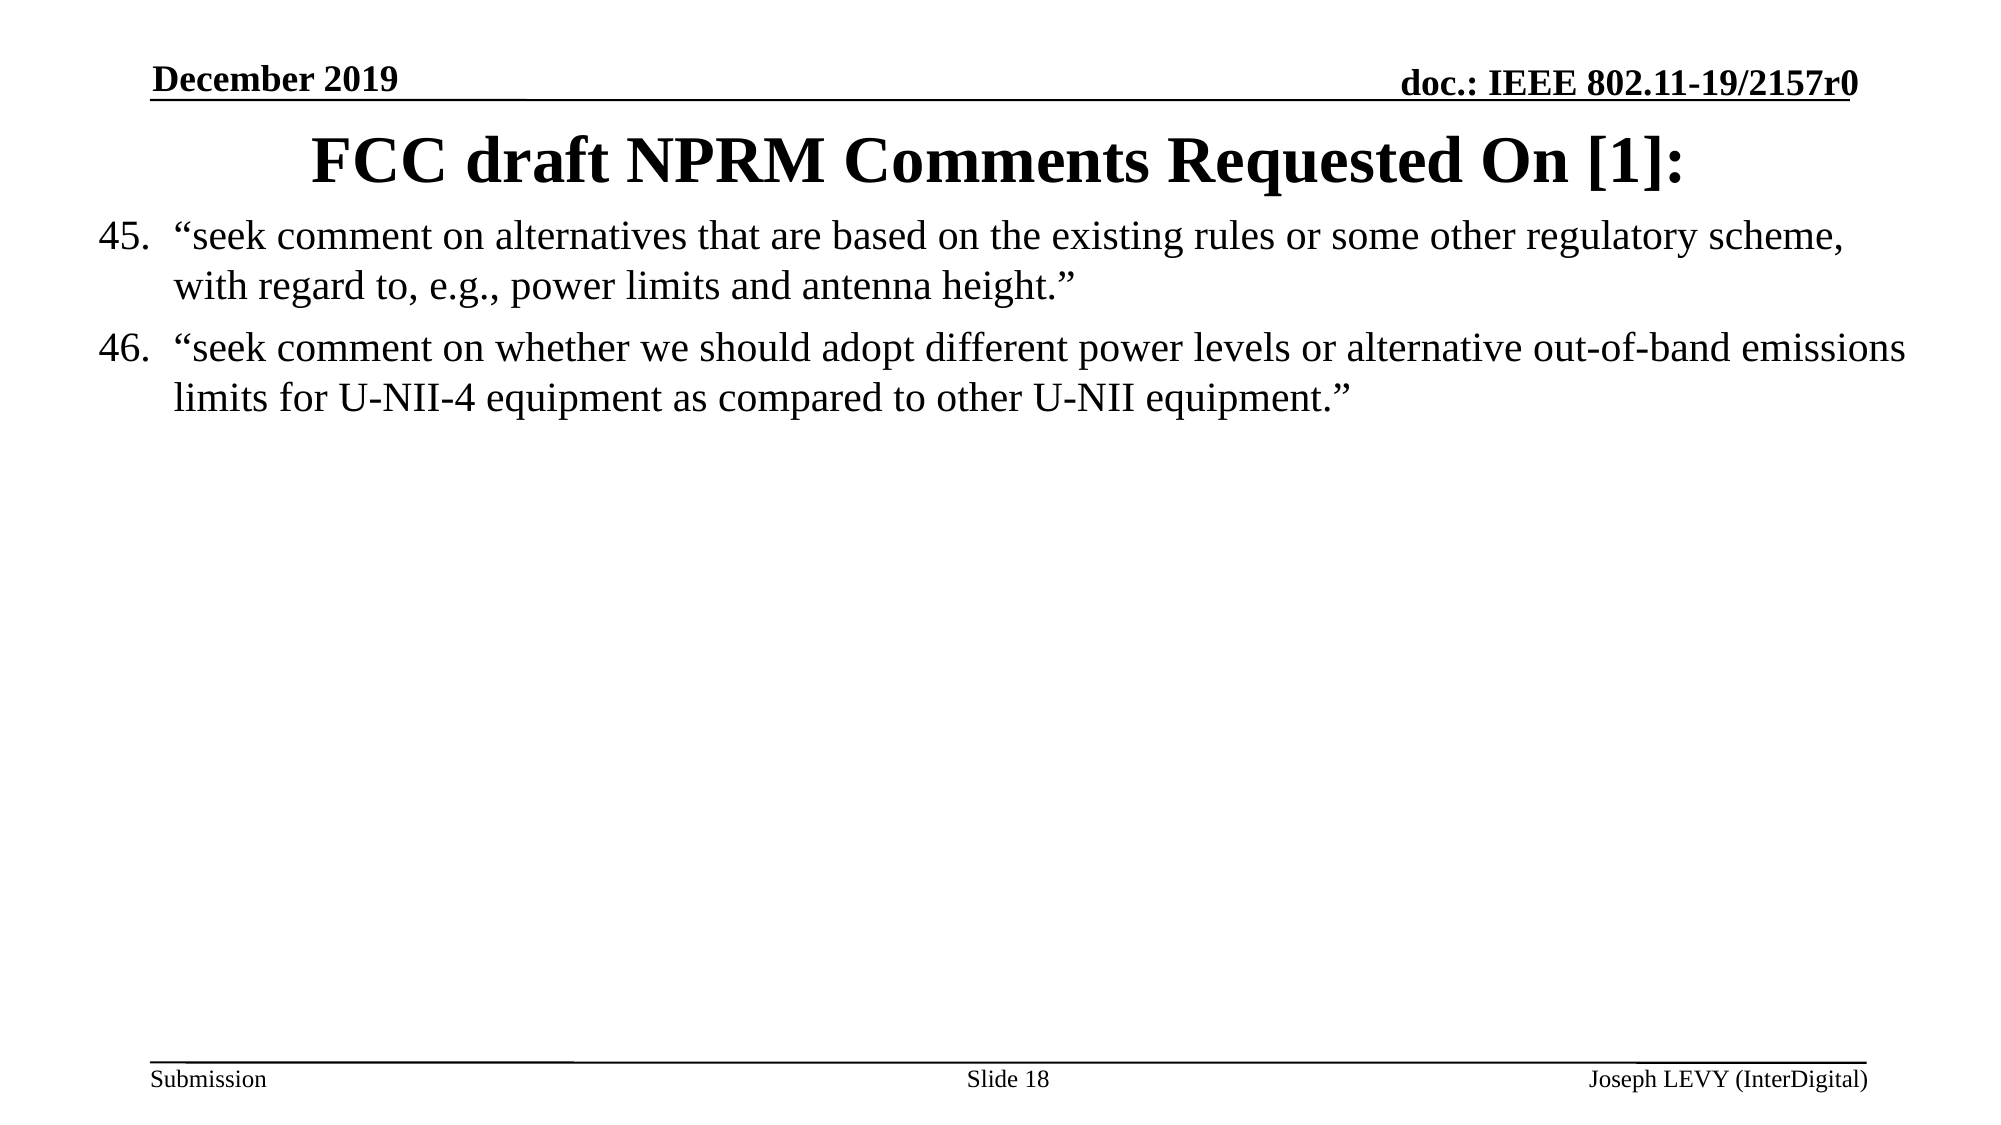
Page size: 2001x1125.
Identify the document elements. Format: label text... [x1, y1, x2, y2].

footer Joseph LEVY (InterDigital) [1171, 1063, 1869, 1093]
text_box “seek comment on alternatives that are based on the existing rules or some other regulatory scheme, with regard to, e.g., power limits and antenna height.” “seek comment on whether we should adopt different power levels or alternative out-of-band emissions limits for U-NII-4 equipment as compared to other U-NII equipment.” [84, 200, 1933, 1063]
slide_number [152, 54, 563, 100]
title FCC draft NPRM Comments Requested On [1]: [149, 112, 1850, 200]
slide_number Slide 18 [950, 1063, 1067, 1123]
